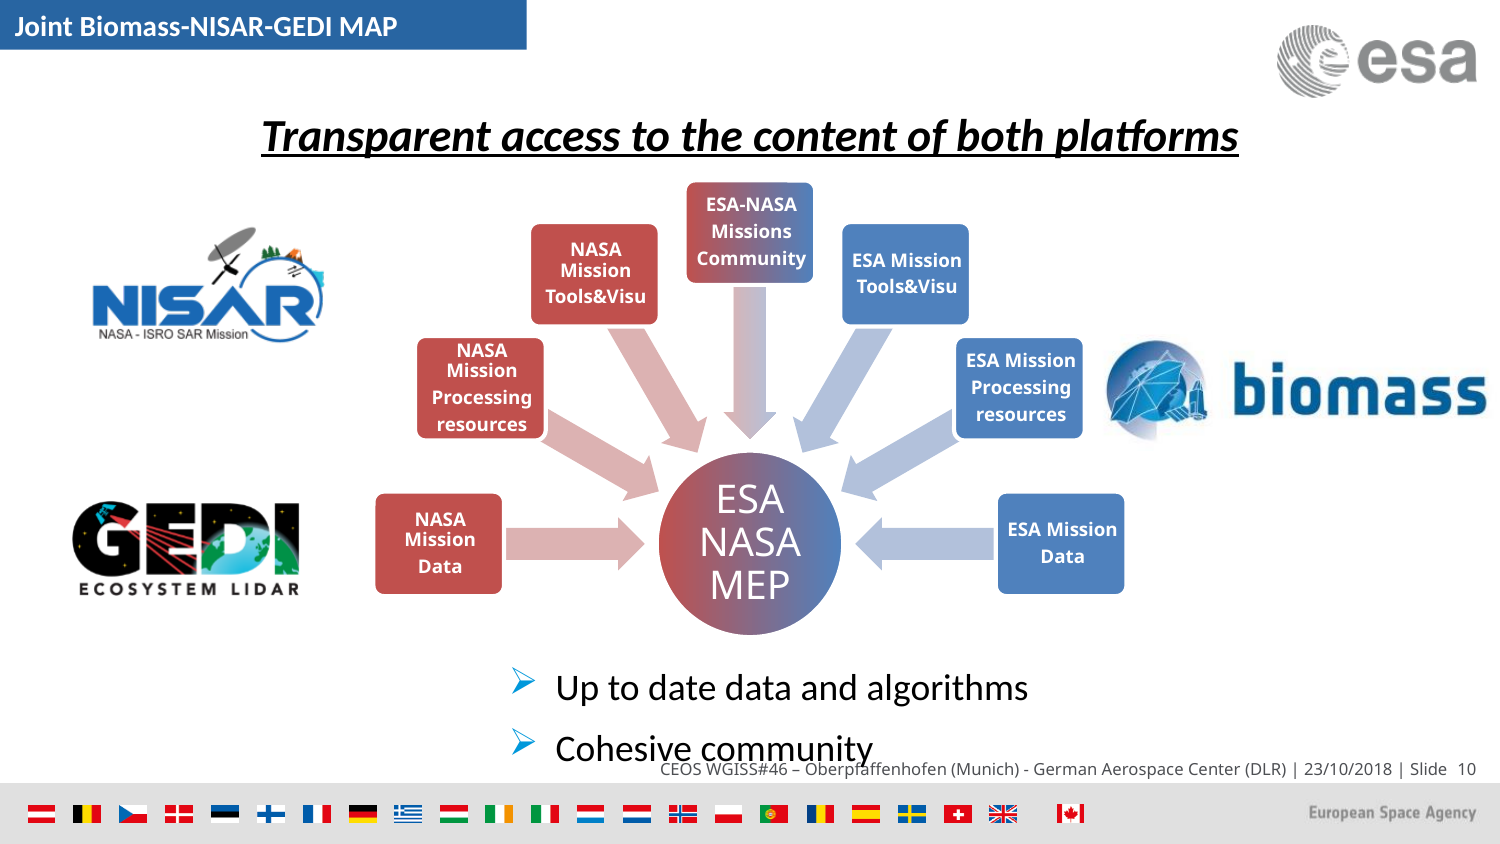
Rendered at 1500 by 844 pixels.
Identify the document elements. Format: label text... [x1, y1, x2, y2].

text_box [288, 180, 1211, 638]
picture [71, 221, 327, 350]
text_box Joint Biomass-NISAR-GEDI MAP [0, 0, 527, 50]
picture [47, 486, 327, 610]
picture [1087, 334, 1500, 452]
text_box Up to date data and algorithms Cohesive community [493, 646, 1115, 777]
picture [1277, 25, 1477, 109]
picture [0, 783, 1500, 844]
text_box Transparent access to the content of both platforms [164, 97, 1336, 168]
